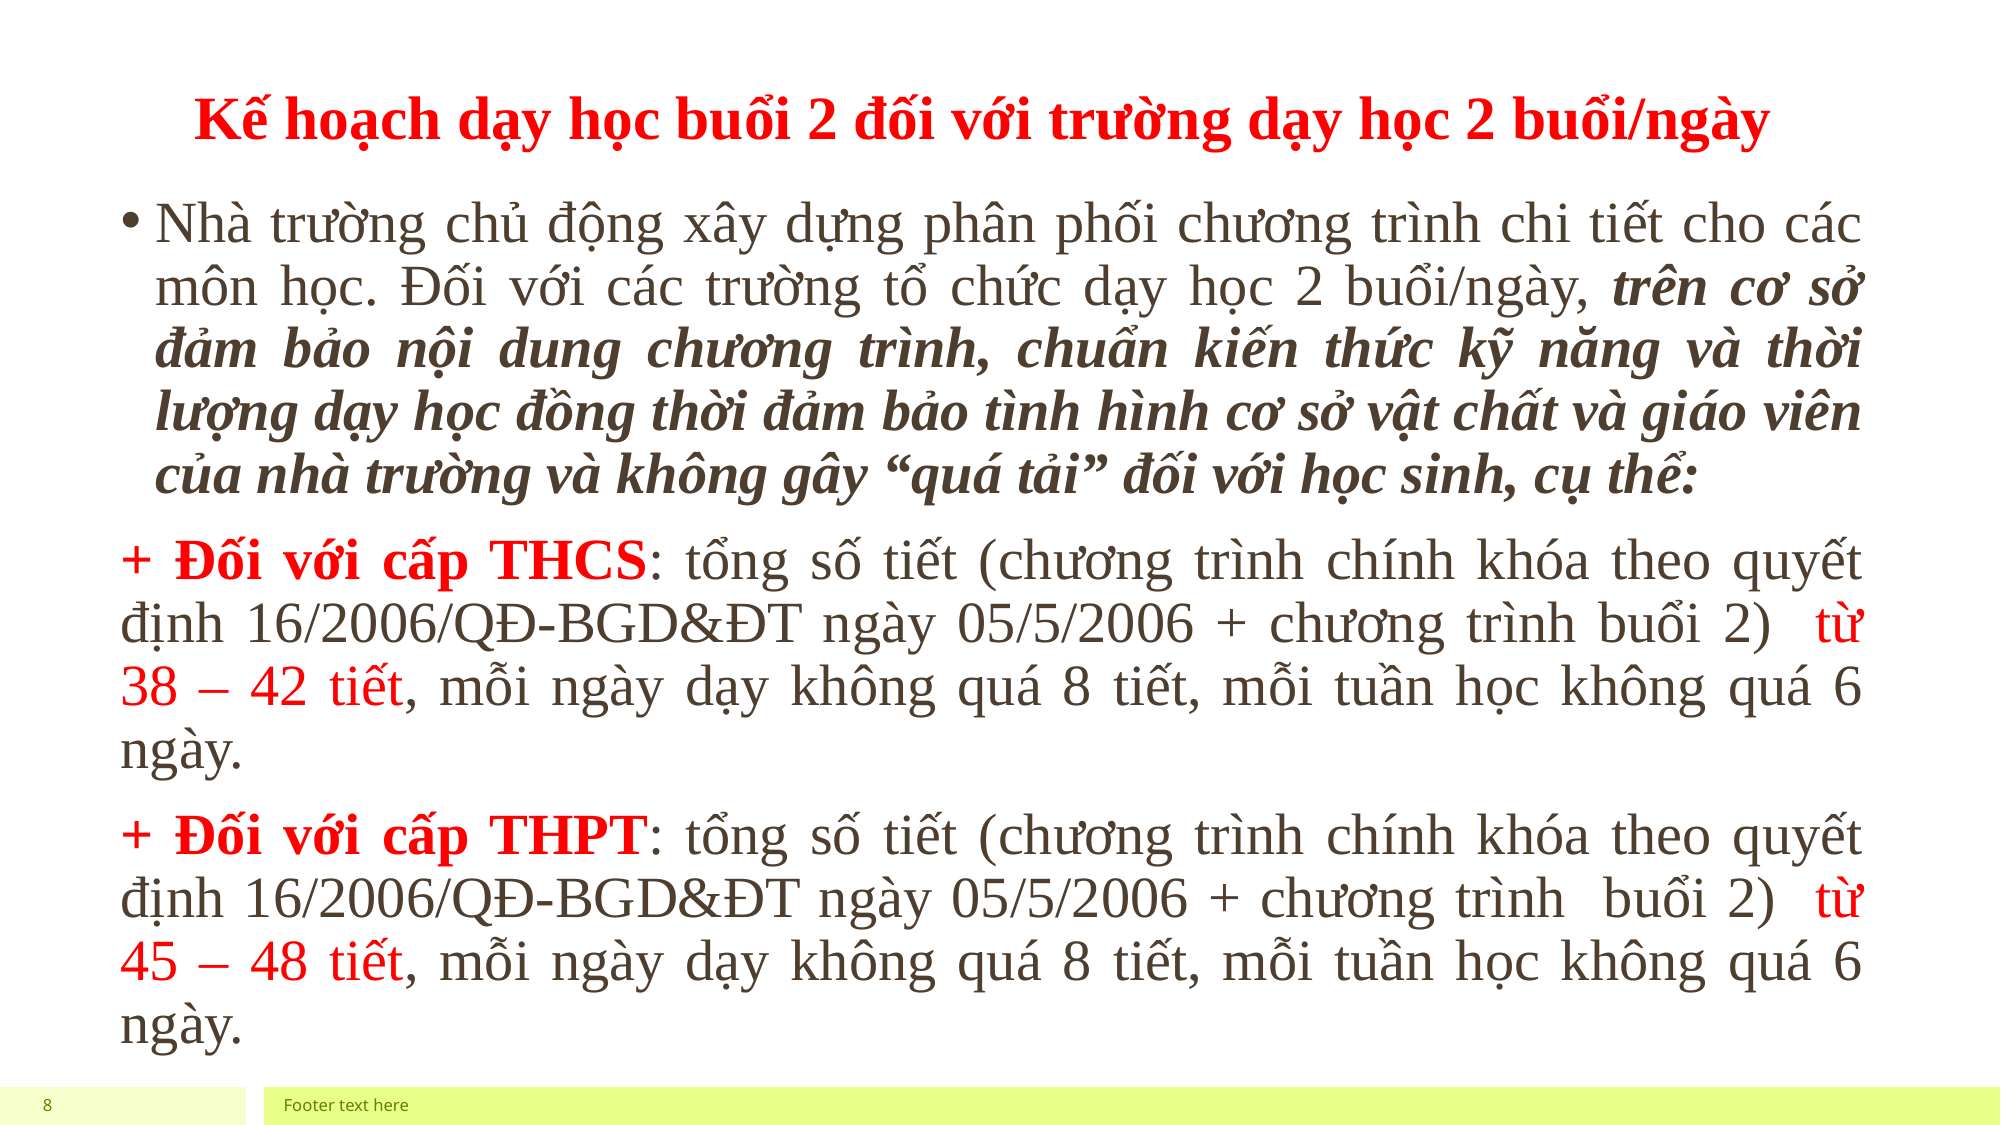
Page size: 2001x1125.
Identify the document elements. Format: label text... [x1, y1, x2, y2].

title Kế hoạch dạy học buổi 2 đối với trường dạy học 2 buổi/ngày [67, 45, 1916, 185]
footer Footer text here [268, 1087, 1769, 1125]
slide_number 8 [0, 1087, 68, 1125]
list Nhà trường chủ động xây dựng phân phối chương trình chi tiết cho các môn học. Đối với các trường tổ chức dạy học 2 buổi/ngày, trên cơ sở đảm bảo nội dung chương trình, chuẩn kiến thức kỹ năng và thời lượng dạy học đồng thời đảm bảo tình hình cơ sở vật chất và giáo viên của nhà trường và không gây “quá tải” đối với học sinh, cụ thể: + Đối với cấp THCS: tổng số tiết (chương trình chính khóa theo quyết định 16/2006/QĐ-BGD&ĐT ngày 05/5/2006 + chương trình buổi 2) từ 38 – 42 tiết, mỗi ngày dạy không quá 8 tiết, mỗi tuần học không quá 6 ngày. + Đối với cấp THPT: tổng số tiết (chương trình chính khóa theo quyết định 16/2006/QĐ-BGD&ĐT ngày 05/5/2006 + chương trình buổi 2) từ 45 – 48 tiết, mỗi ngày dạy không quá 8 tiết, mỗi tuần học không quá 6 ngày. [105, 184, 1879, 1073]
